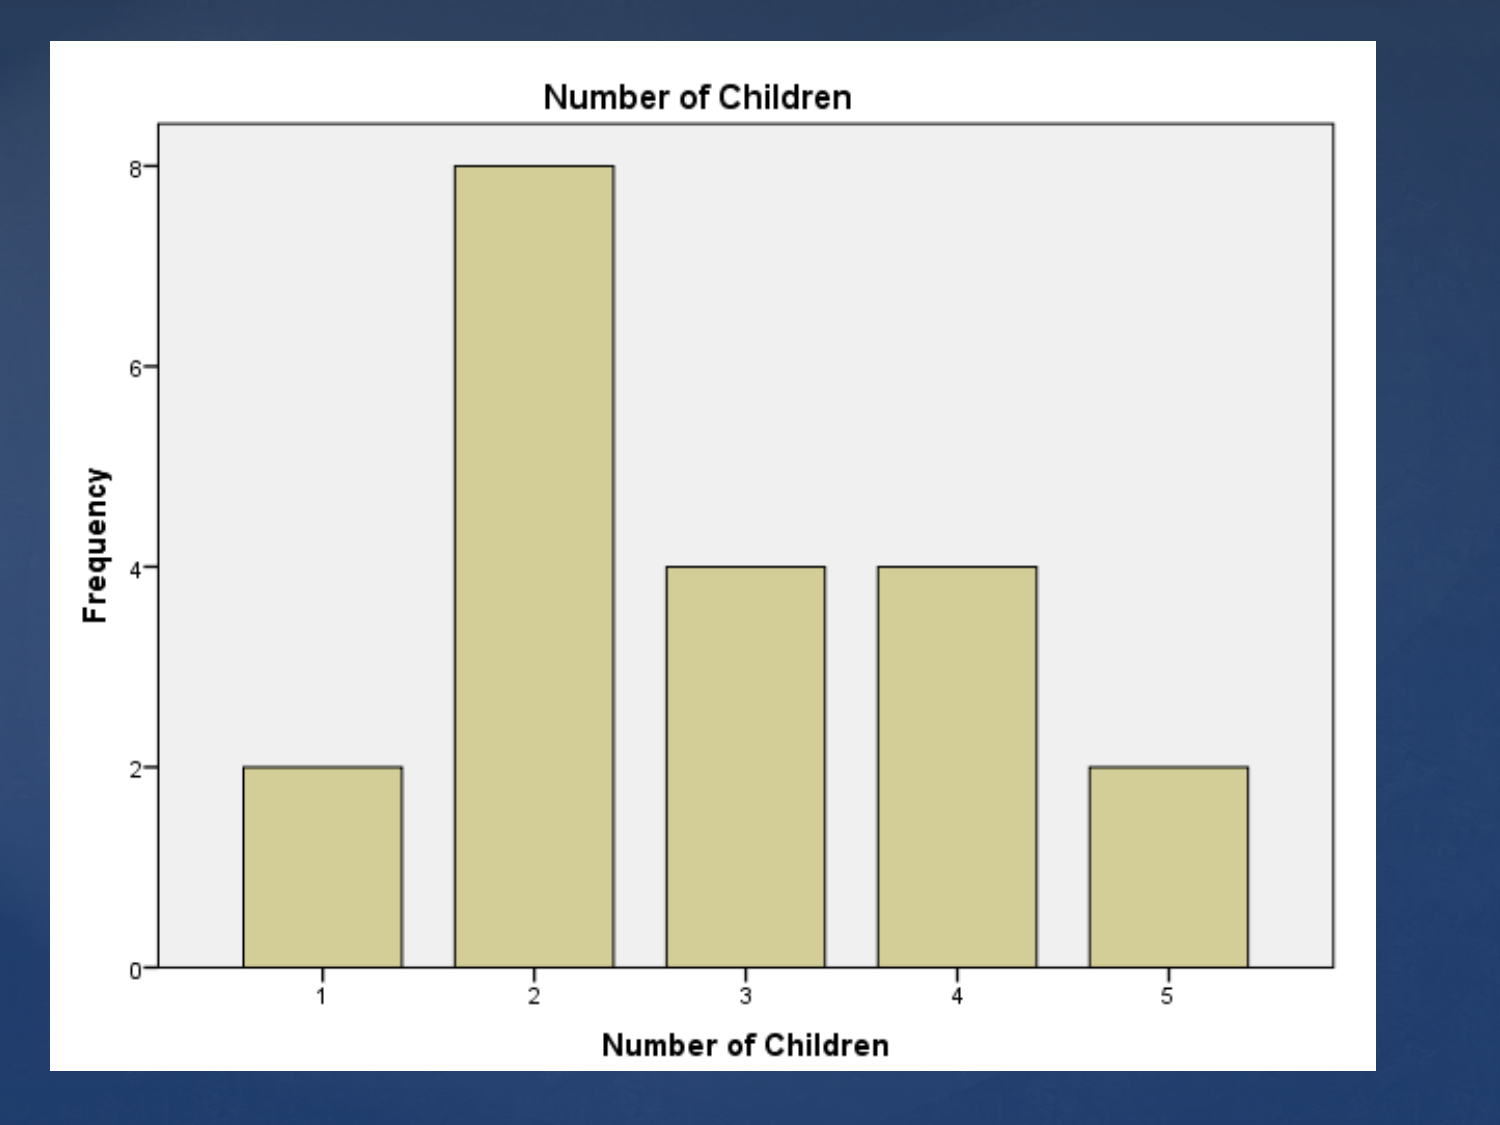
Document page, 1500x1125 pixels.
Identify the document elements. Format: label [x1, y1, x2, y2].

picture [49, 40, 1377, 1071]
